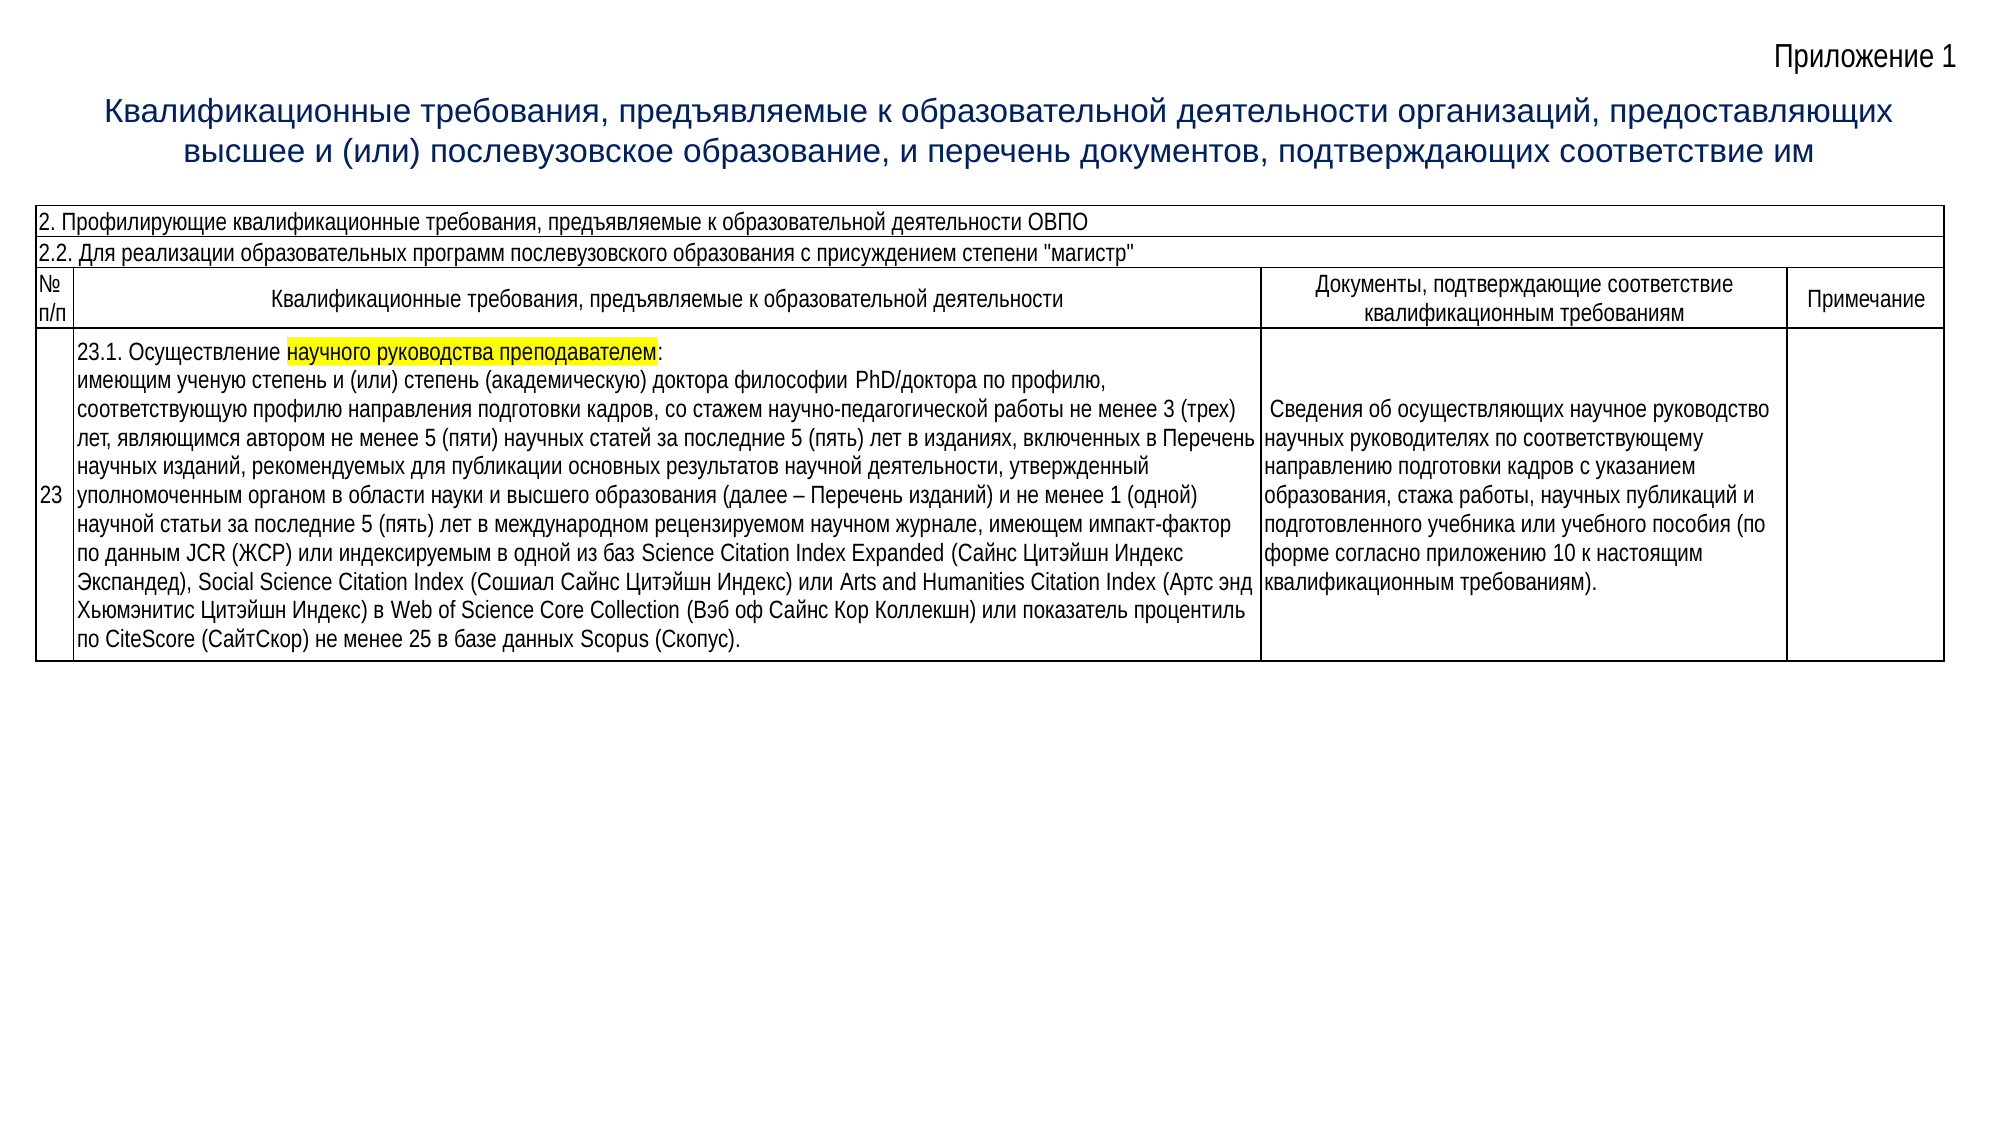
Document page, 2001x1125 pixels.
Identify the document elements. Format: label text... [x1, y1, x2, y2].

table_cell Квалификационные требования, предъявляемые к образовательной деятельности [74, 268, 1260, 327]
table_cell 23.1. Осуществление научного руководства преподавателем: имеющим ученую степень и (или) степень (академическую) доктора философии PhD/доктора по профилю, соответствующую профилю направления подготовки кадров, со стажем научно-педагогической работы не менее 3 (трех) лет, являющимся автором не менее 5 (пяти) научных статей за последние 5 (пять) лет в изданиях, включенных в Перечень научных изданий, рекомендуемых для публикации основных результатов научной деятельности, утвержденный уполномоченным органом в области науки и высшего образования (далее – Перечень изданий) и не менее 1 (одной) научной статьи за последние 5 (пять) лет в международном рецензируемом научном журнале, имеющем импакт-фактор по данным JCR (ЖСР) или индексируемым в одной из баз Science Citation Index Expanded (Сайнс Цитэйшн Индекс Экспандед), Social Science Citation Index (Сошиал Сайнс Цитэйшн Индекс) или Arts and Humanities Citation Index (Артс энд Хьюмэнитис Цитэйшн Индекс) в Web of Science Core Collection (Вэб оф Сайнс Кор Коллекшн) или показатель процентиль по CiteScore (СайтCкор) не менее 25 в базе данных Scopus (Скопус). [74, 329, 1260, 660]
table_cell 23 [37, 329, 73, 660]
text_box Квалификационные требования, предъявляемые к образовательной деятельности организаций, предоставляющих высшее и (или) послевузовское образование, и перечень документов, подтверждающих соответствие им [84, 82, 1916, 177]
table_cell Примечание [1788, 268, 1943, 327]
table_cell № п/п [37, 268, 73, 327]
text_box Приложение 1 [1759, 26, 1980, 82]
table_cell Сведения об осуществляющих научное руководство научных руководителях по соответствующему направлению подготовки кадров с указанием образования, стажа работы, научных публикаций и подготовленного учебника или учебного пособия (по форме согласно приложению 10 к настоящим квалификационным требованиям). [1262, 329, 1786, 660]
table_cell Документы, подтверждающие соответствие квалификационным требованиям [1262, 268, 1786, 327]
table_cell 2.2. Для реализации образовательных программ послевузовского образования с присуждением степени "магистр" [37, 237, 1943, 267]
table_cell [1788, 329, 1943, 660]
table_header 2. Профилирующие квалификационные требования, предъявляемые к образовательной деятельности ОВПО [37, 206, 1943, 236]
